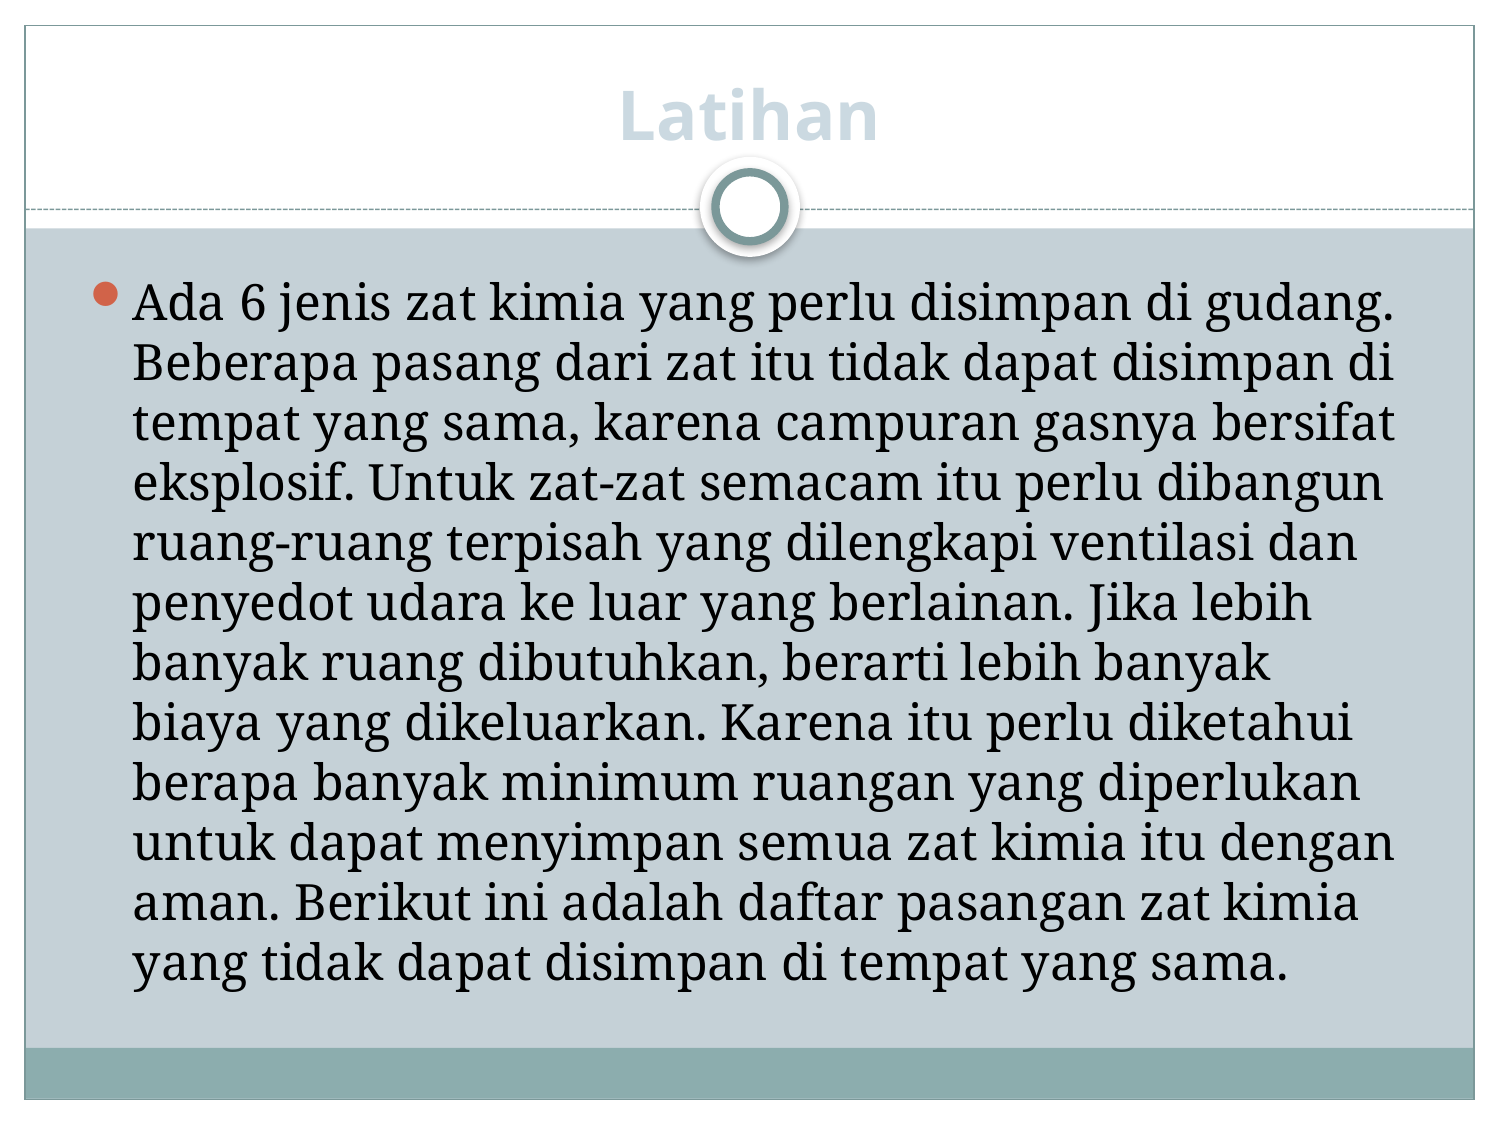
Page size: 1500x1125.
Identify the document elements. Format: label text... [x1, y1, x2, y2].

title Latihan [49, 37, 1450, 162]
list Ada 6 jenis zat kimia yang perlu disimpan di gudang. Beberapa pasang dari zat itu tidak dapat disimpan di tempat yang sama, karena campuran gasnya bersifat eksplosif. Untuk zat-zat semacam itu perlu dibangun ruang-ruang terpisah yang dilengkapi ventilasi dan penyedot udara ke luar yang berlainan. Jika lebih banyak ruang dibutuhkan, berarti lebih banyak biaya yang dikeluarkan. Karena itu perlu diketahui berapa banyak minimum ruangan yang diperlukan untuk dapat menyimpan semua zat kimia itu dengan aman. Berikut ini adalah daftar pasangan zat kimia yang tidak dapat disimpan di tempat yang sama. [75, 262, 1418, 1043]
